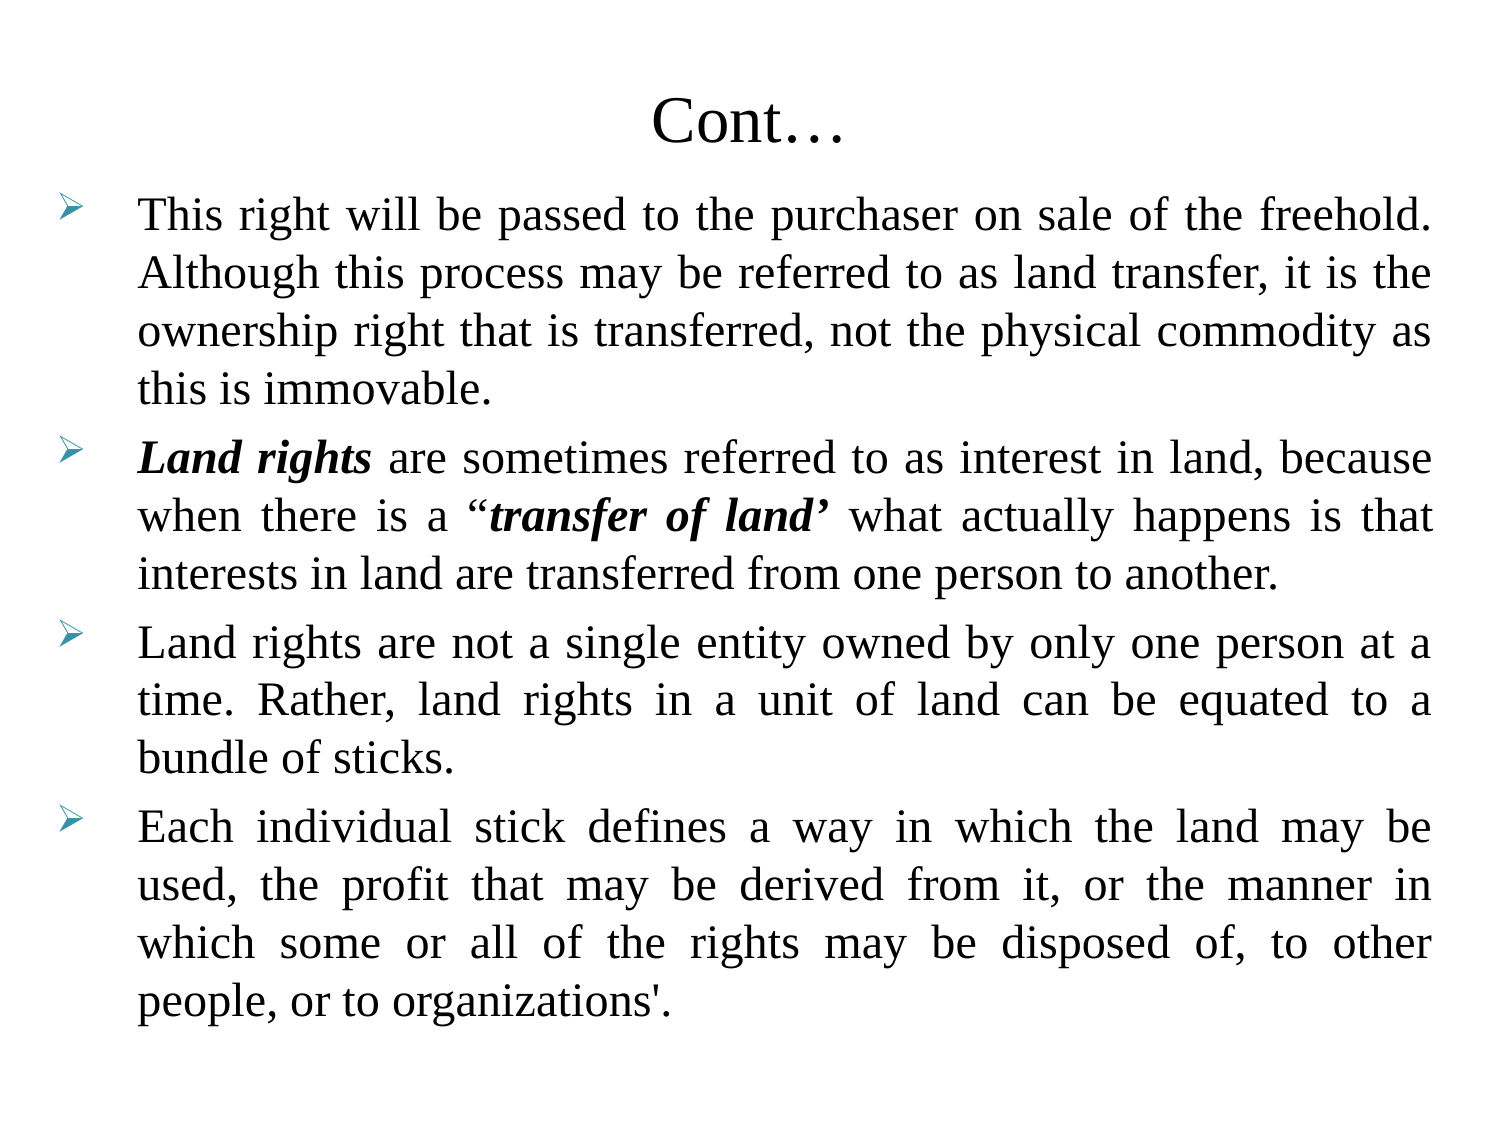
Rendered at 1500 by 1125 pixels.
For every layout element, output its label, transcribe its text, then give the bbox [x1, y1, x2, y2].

title Cont… [75, 45, 1425, 174]
list This right will be passed to the purchaser on sale of the freehold. Although this process may be referred to as land transfer, it is the ownership right that is transferred, not the physical commodity as this is immovable. Land rights are sometimes referred to as interest in land, because when there is a “transfer of land’ what actually happens is that interests in land are transferred from one person to another. Land rights are not a single entity owned by only one person at a time. Rather, land rights in a unit of land can be equated to a bundle of sticks. Each individual stick defines a way in which the land may be used, the profit that may be derived from it, or the manner in which some or all of the rights may be disposed of, to other people, or to organizations'. [37, 174, 1450, 1050]
